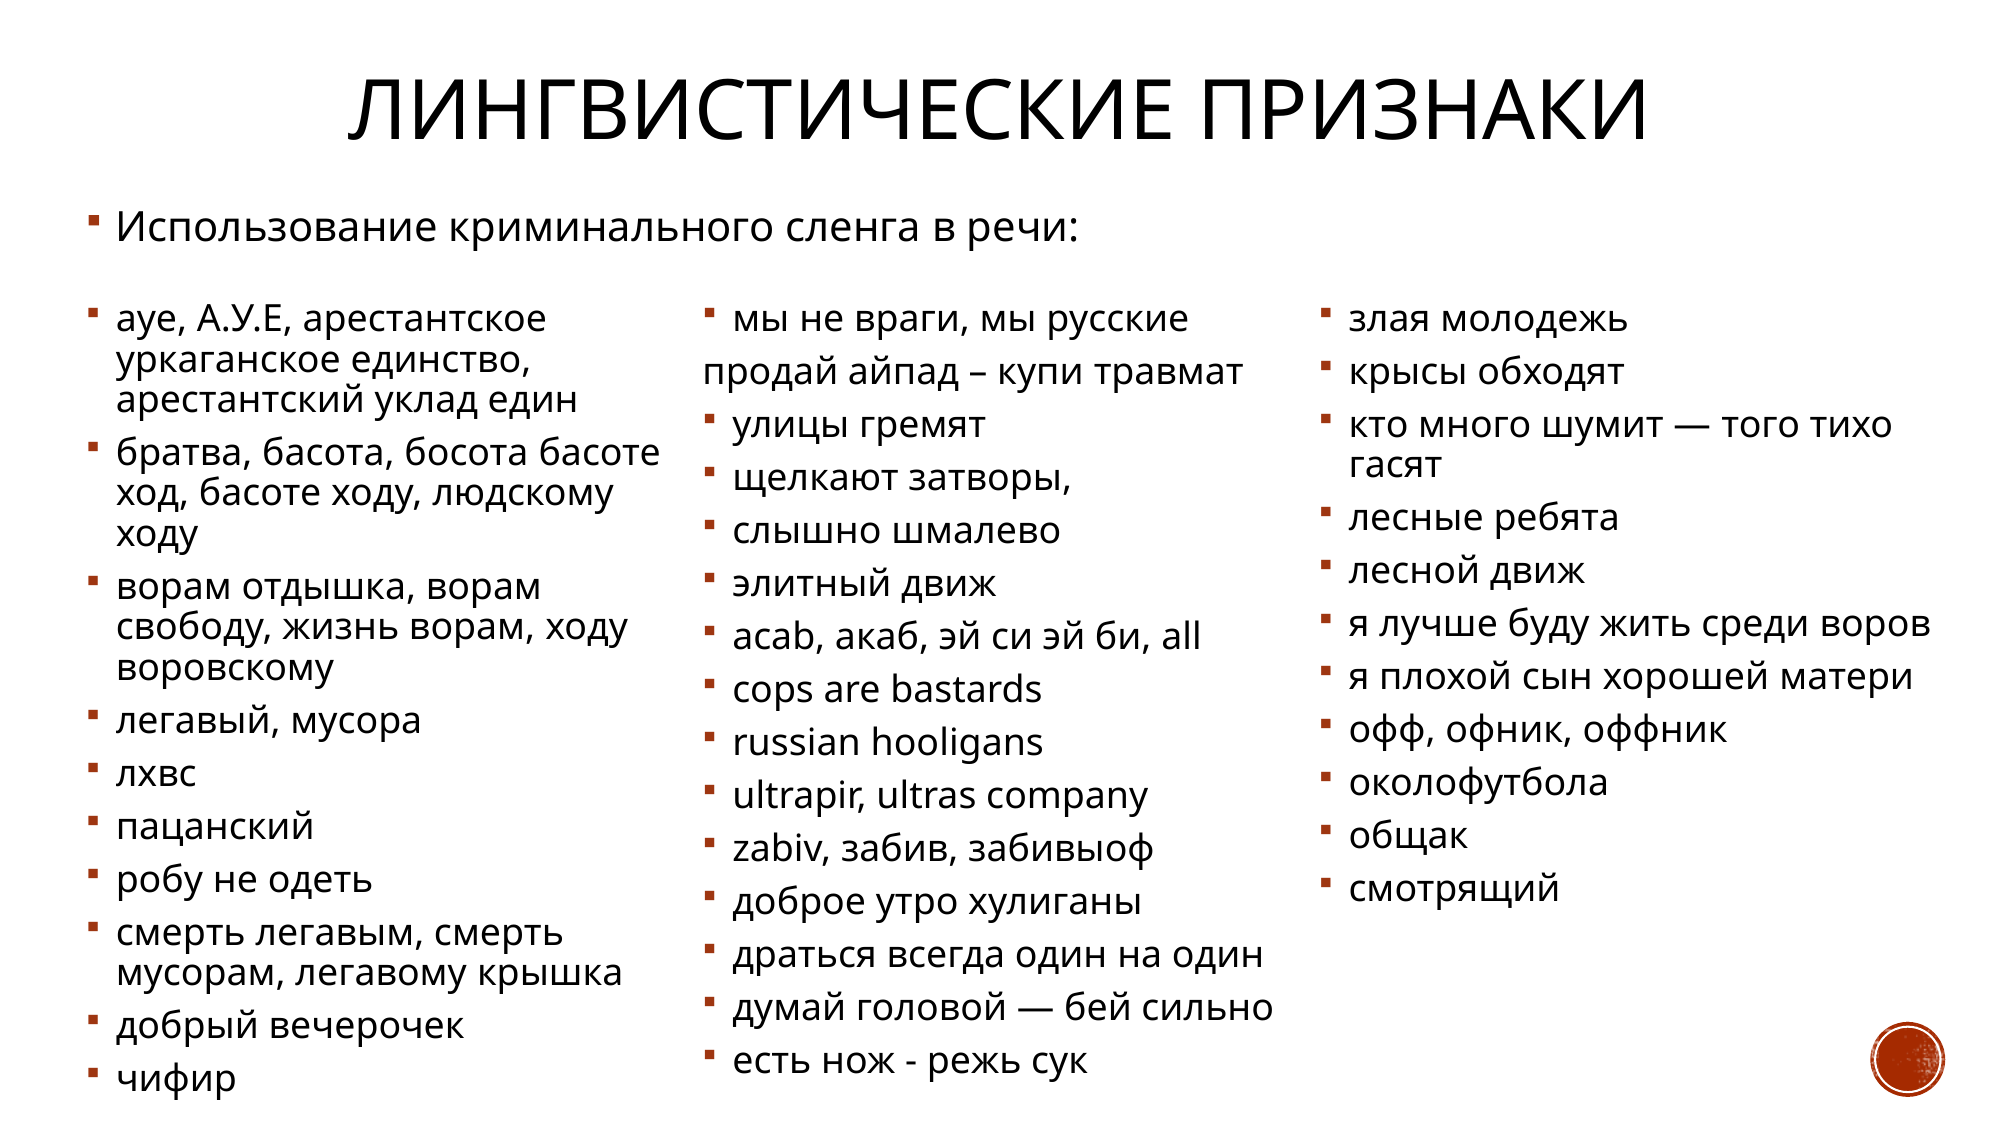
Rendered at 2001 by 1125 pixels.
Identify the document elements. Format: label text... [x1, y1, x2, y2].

title ЛИНГВИСТИЧЕСКИЕ ПРИЗНАКИ [175, 27, 1826, 198]
list Использование криминального сленга в речи: [70, 197, 1721, 265]
text_box aye, А.У.Е, арестантское уркаганское единство, арестантский уклад един братва, басота, босота басоте ход, басоте ходу, людскому ходу ворам отдышка, ворам свободу, жизнь ворам, ходу воровскому легавый, мусора лхвс пацанский робу не одеть смерть легавым, смерть мусорам, легавому крышка добрый вечерочек чифир мы не враги, мы русские продай айпад – купи травмат улицы гремят щелкают затворы, слышно шмалево элитный движ acab, акаб, эй си эй би, all cops are bastards russian hooligans ultrapir, ultras company zabiv, забив, забивыоф доброе утро хулиганы драться всегда один на один думай головой — бей сильно есть нож - режь сук злая молодежь крысы обходят кто много шумит — того тихо гасят лесные ребята лесной движ я лучше буду жить среди воров я плохой сын хорошей матери офф, офник, оффник околофутбола общак смотрящий [70, 291, 1950, 1125]
